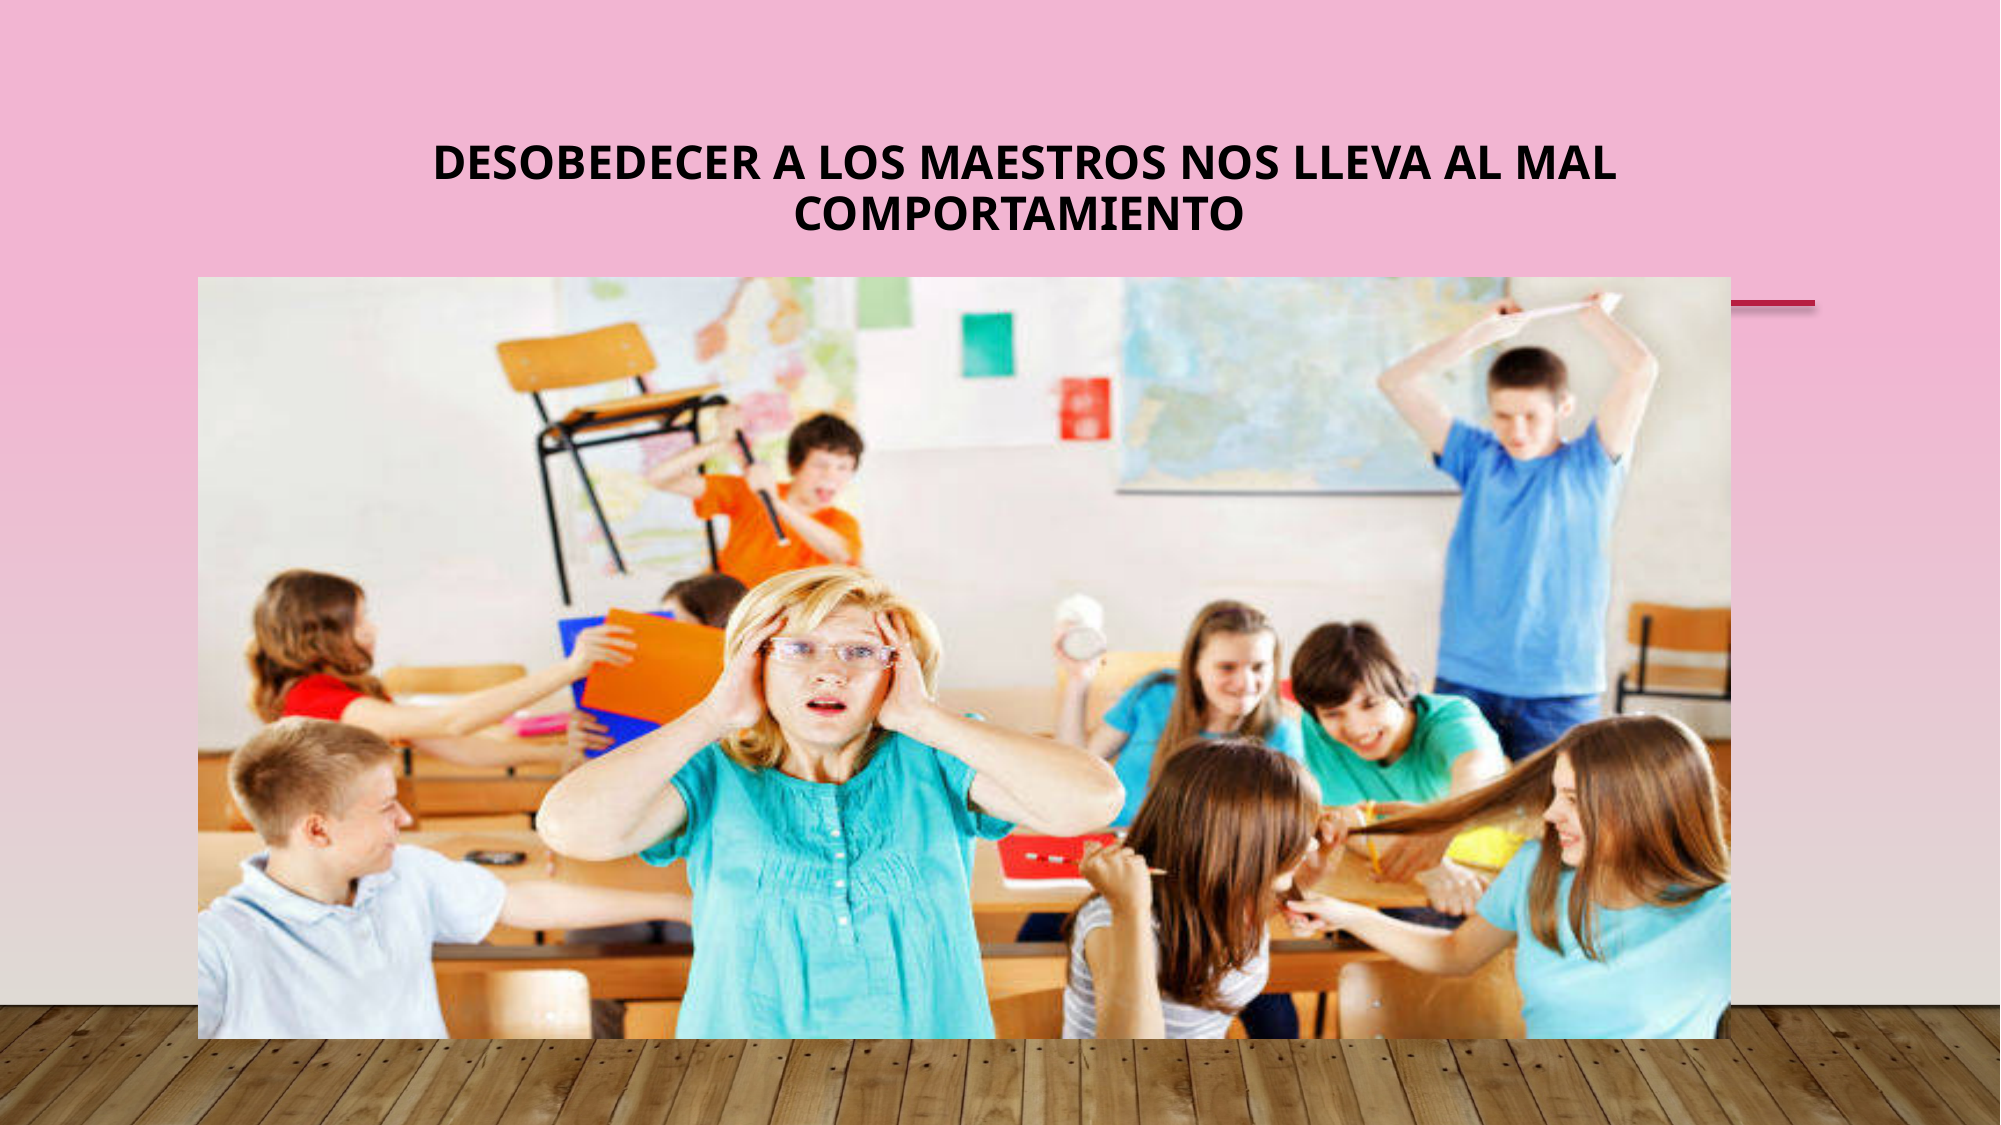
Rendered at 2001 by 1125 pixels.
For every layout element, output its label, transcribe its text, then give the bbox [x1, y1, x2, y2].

title DESOBEDECER A LOS MAESTROS NOS LLEVA AL MAL COMPORTAMIENTO [238, 131, 1814, 305]
picture [0, 1005, 2000, 1125]
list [198, 276, 1732, 1040]
